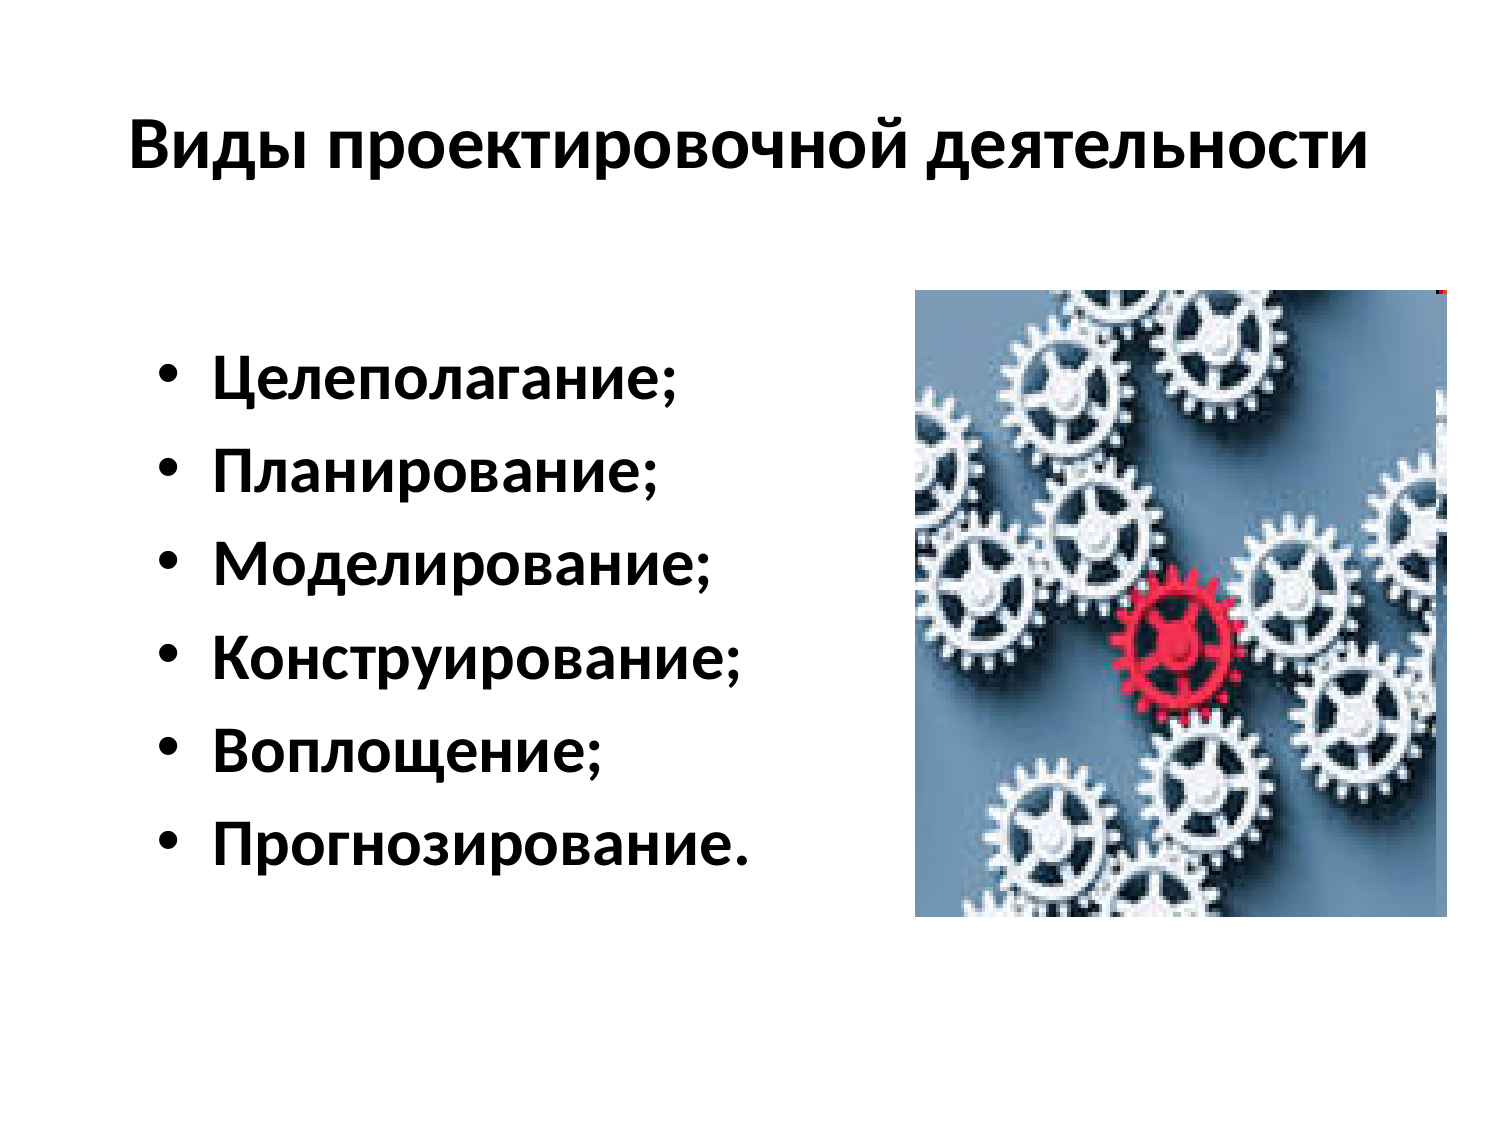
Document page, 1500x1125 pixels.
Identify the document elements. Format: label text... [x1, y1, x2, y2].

list Целеполагание; Планирование; Моделирование; Конструирование; Воплощение; Прогнозирование. [141, 231, 1500, 1024]
picture [915, 290, 1447, 918]
title Виды проектировочной деятельности [75, 45, 1425, 233]
